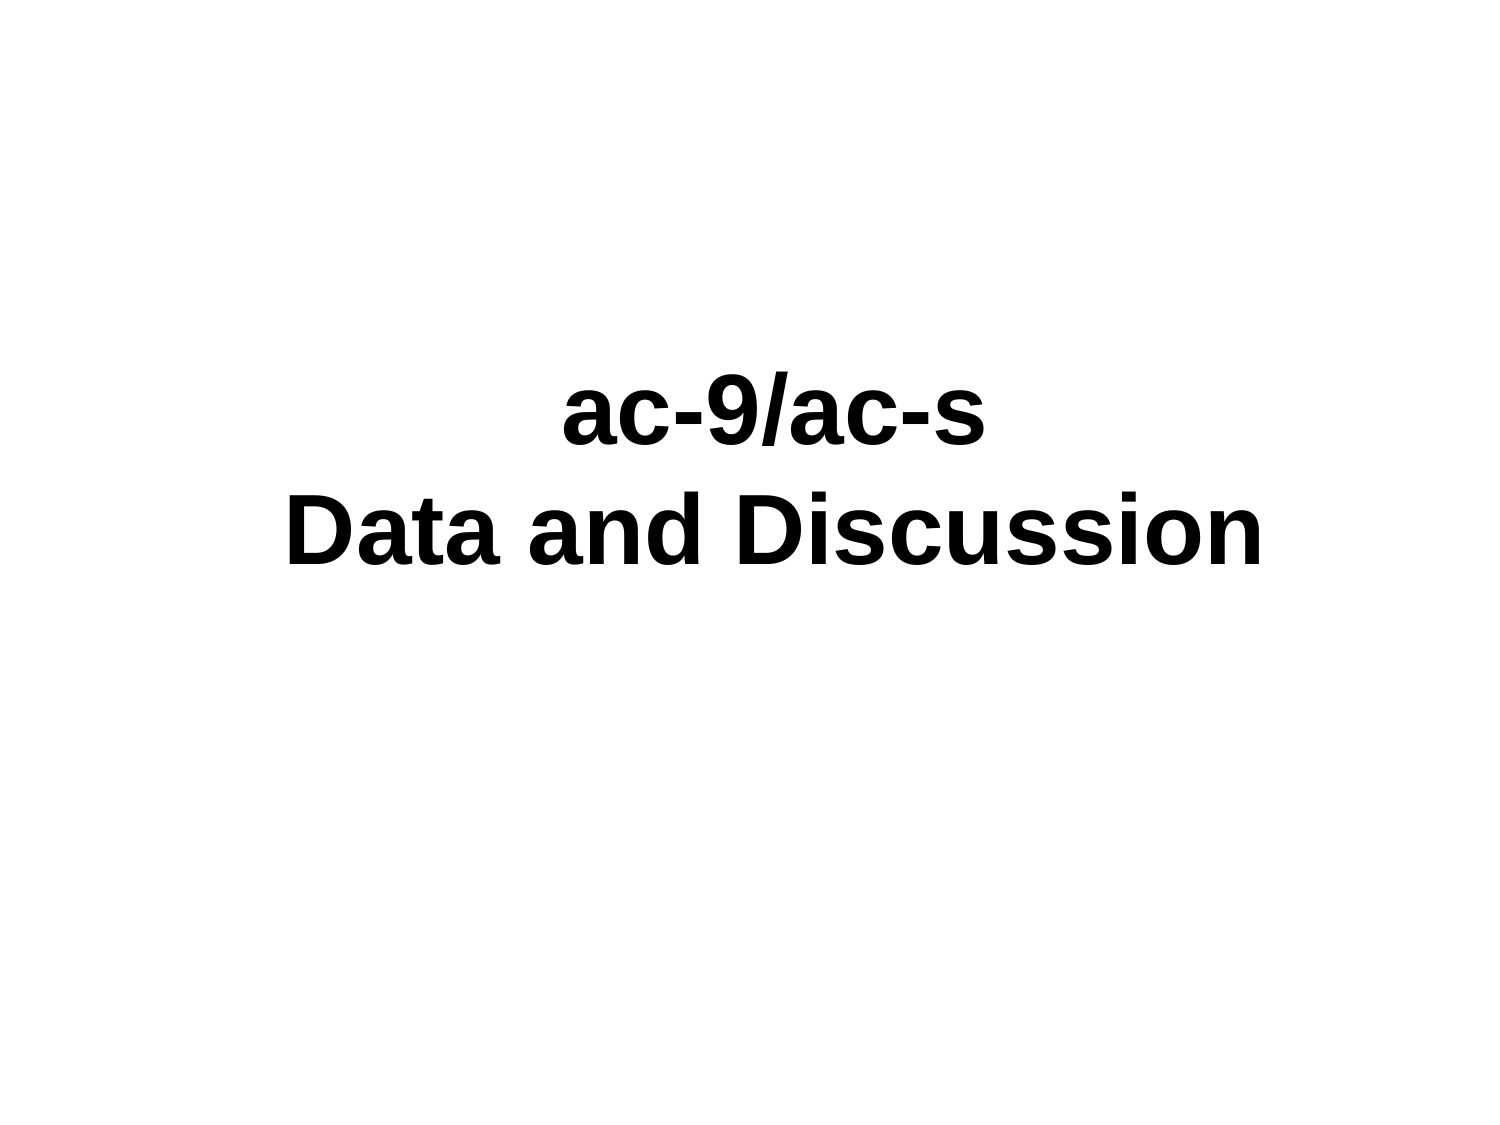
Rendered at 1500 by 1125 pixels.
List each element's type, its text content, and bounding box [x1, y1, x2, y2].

title ac-9/ac-s Data and Discussion [112, 346, 1388, 600]
